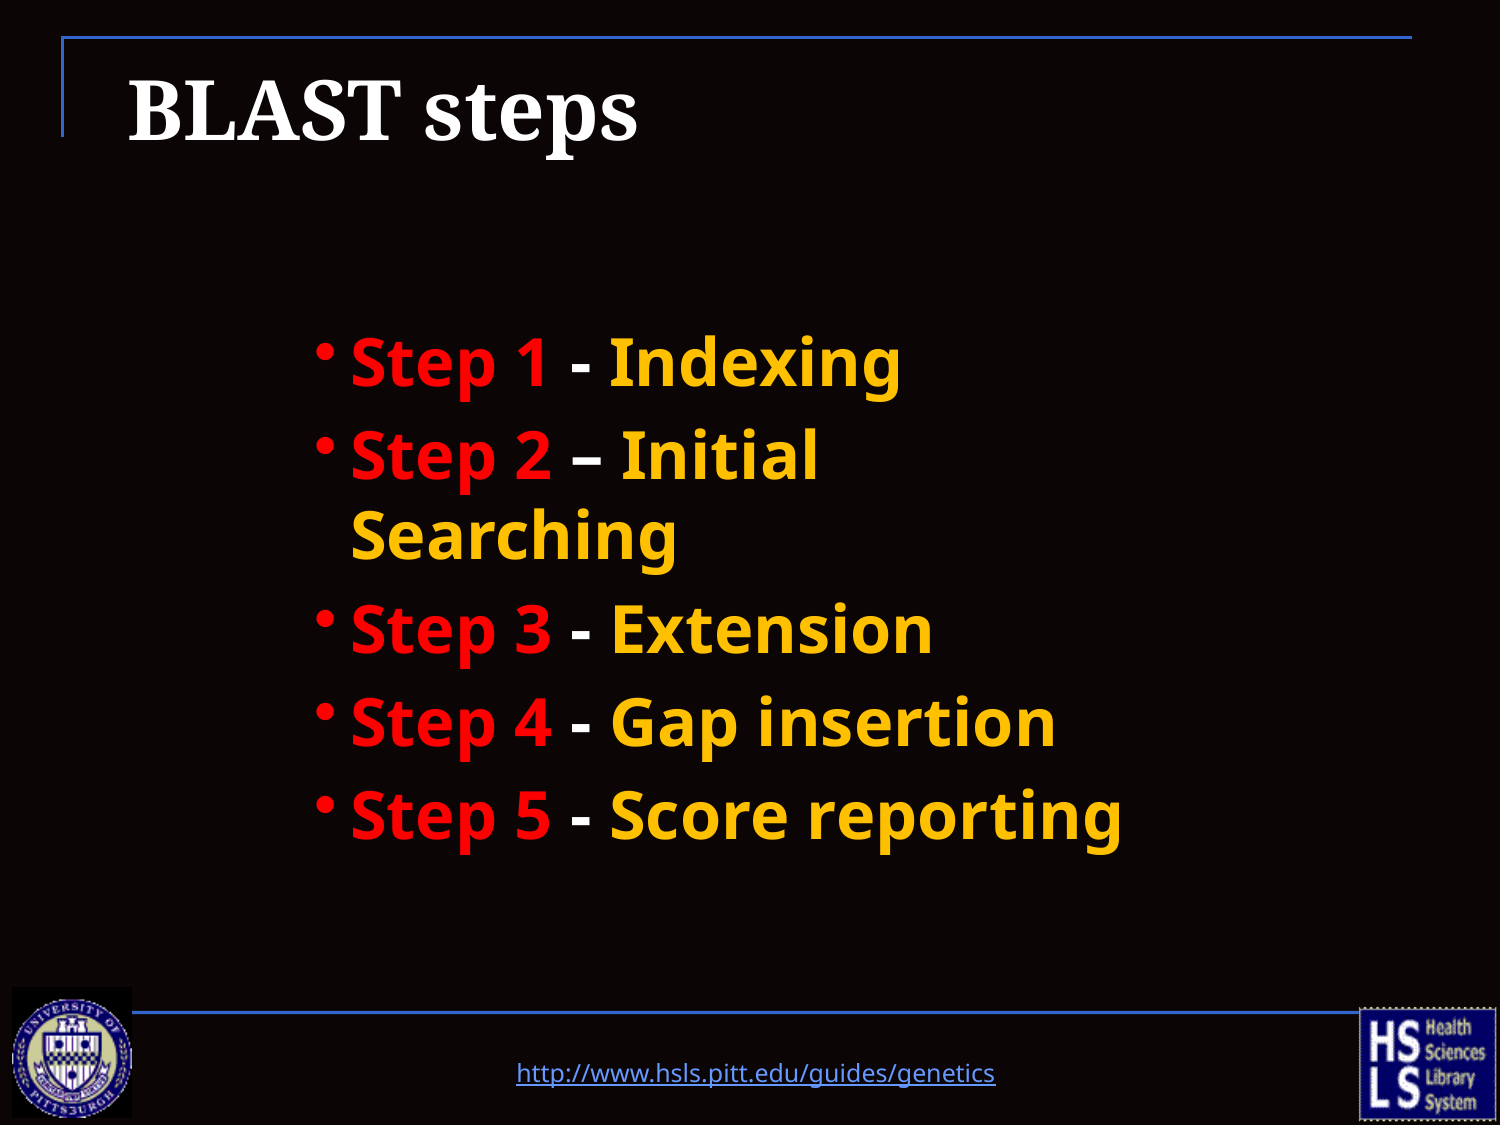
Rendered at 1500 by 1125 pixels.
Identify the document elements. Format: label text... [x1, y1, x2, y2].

text_box http://www.hsls.pitt.edu/guides/genetics [162, 1049, 1350, 1099]
text_box Step 1 - Indexing Step 2 – Initial Searching Step 3 - Extension Step 4 - Gap insertion Step 5 - Score reporting [300, 312, 1175, 941]
title BLAST steps [112, 49, 1388, 213]
picture [12, 987, 132, 1118]
picture [1355, 1004, 1500, 1125]
